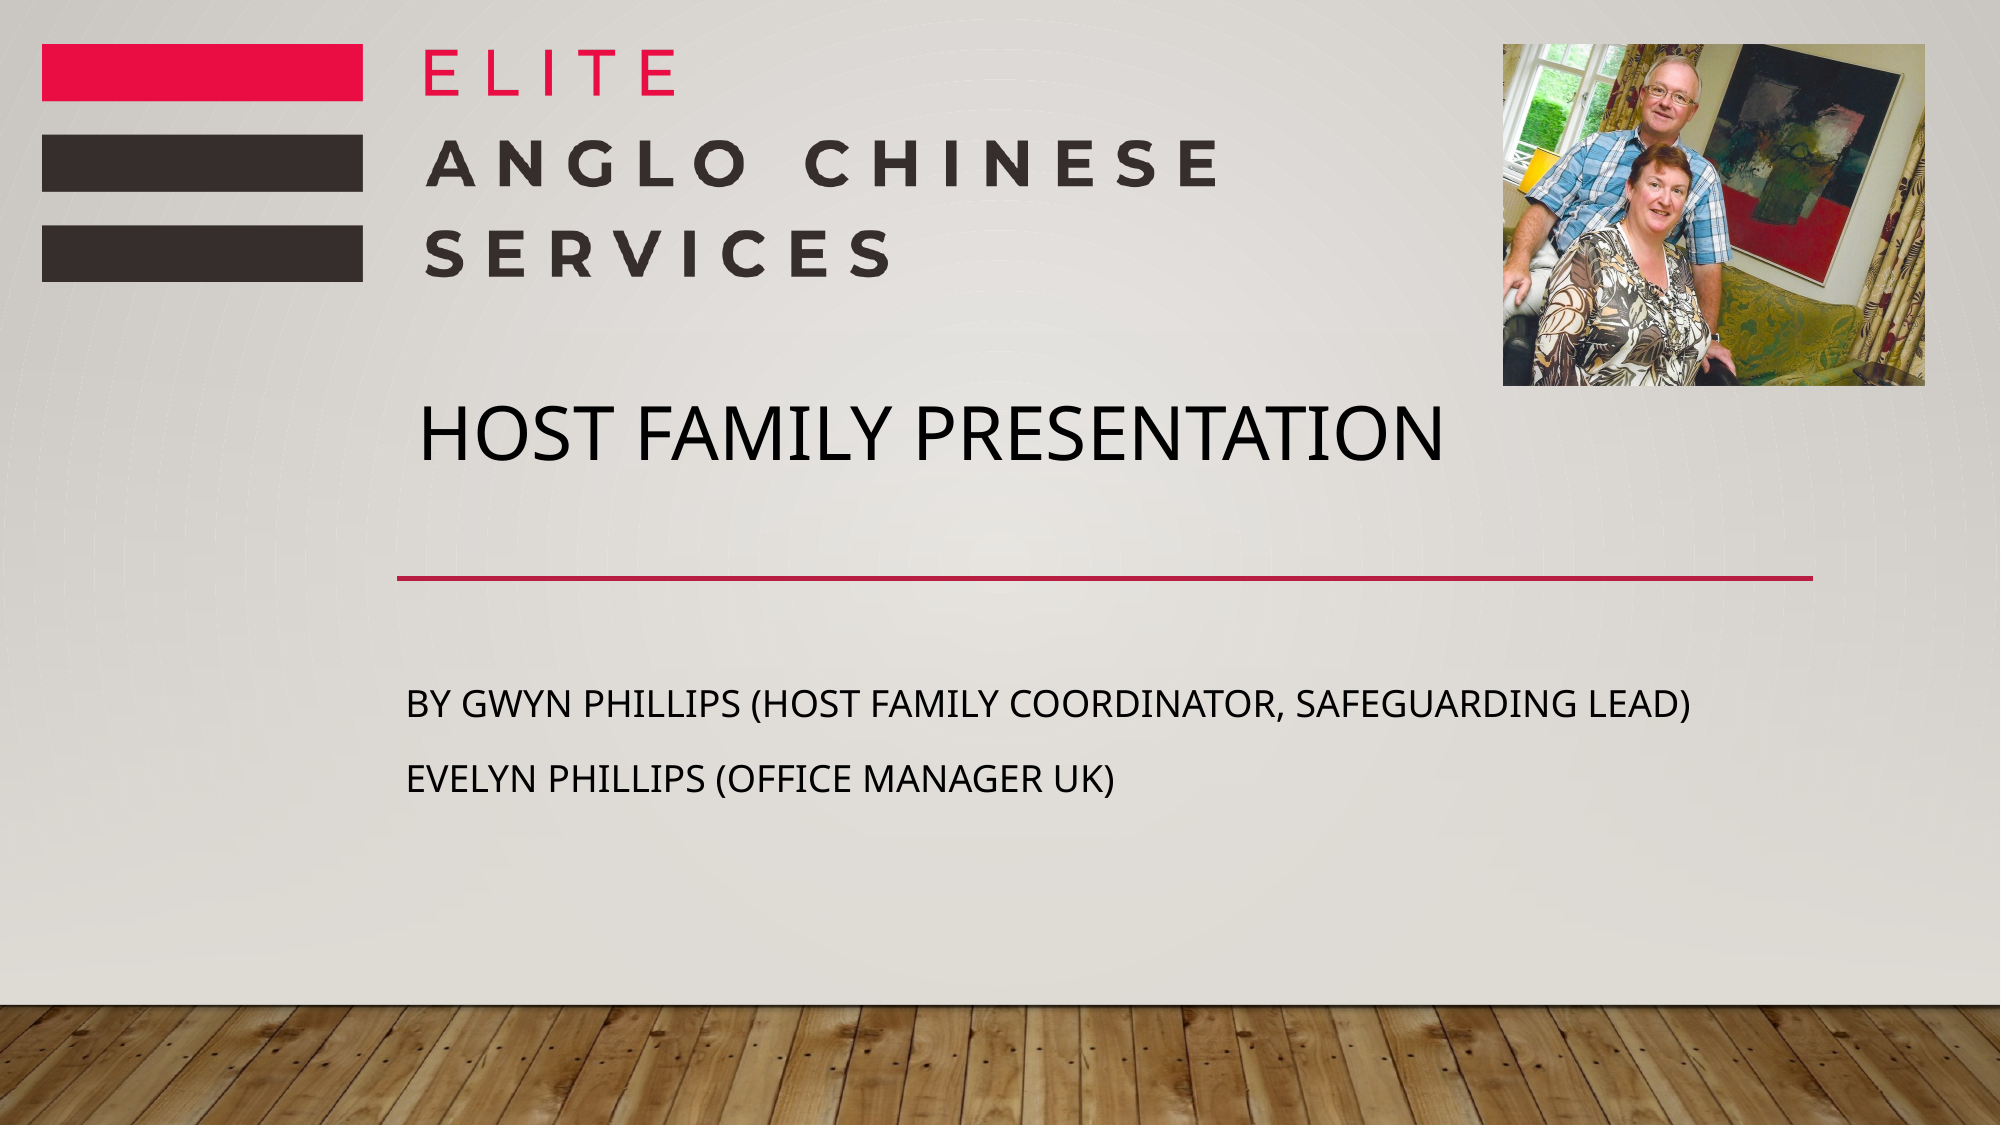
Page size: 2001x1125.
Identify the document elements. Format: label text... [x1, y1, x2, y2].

title Host family presentation [402, 325, 1808, 612]
picture [0, 1005, 2000, 1125]
picture [1502, 44, 1925, 386]
picture [42, 44, 1215, 282]
subtitle By Gwyn phillips (Host Family Coordinator, Safeguarding lead) Evelyn phillips (Office Manager uk) [390, 655, 1808, 817]
